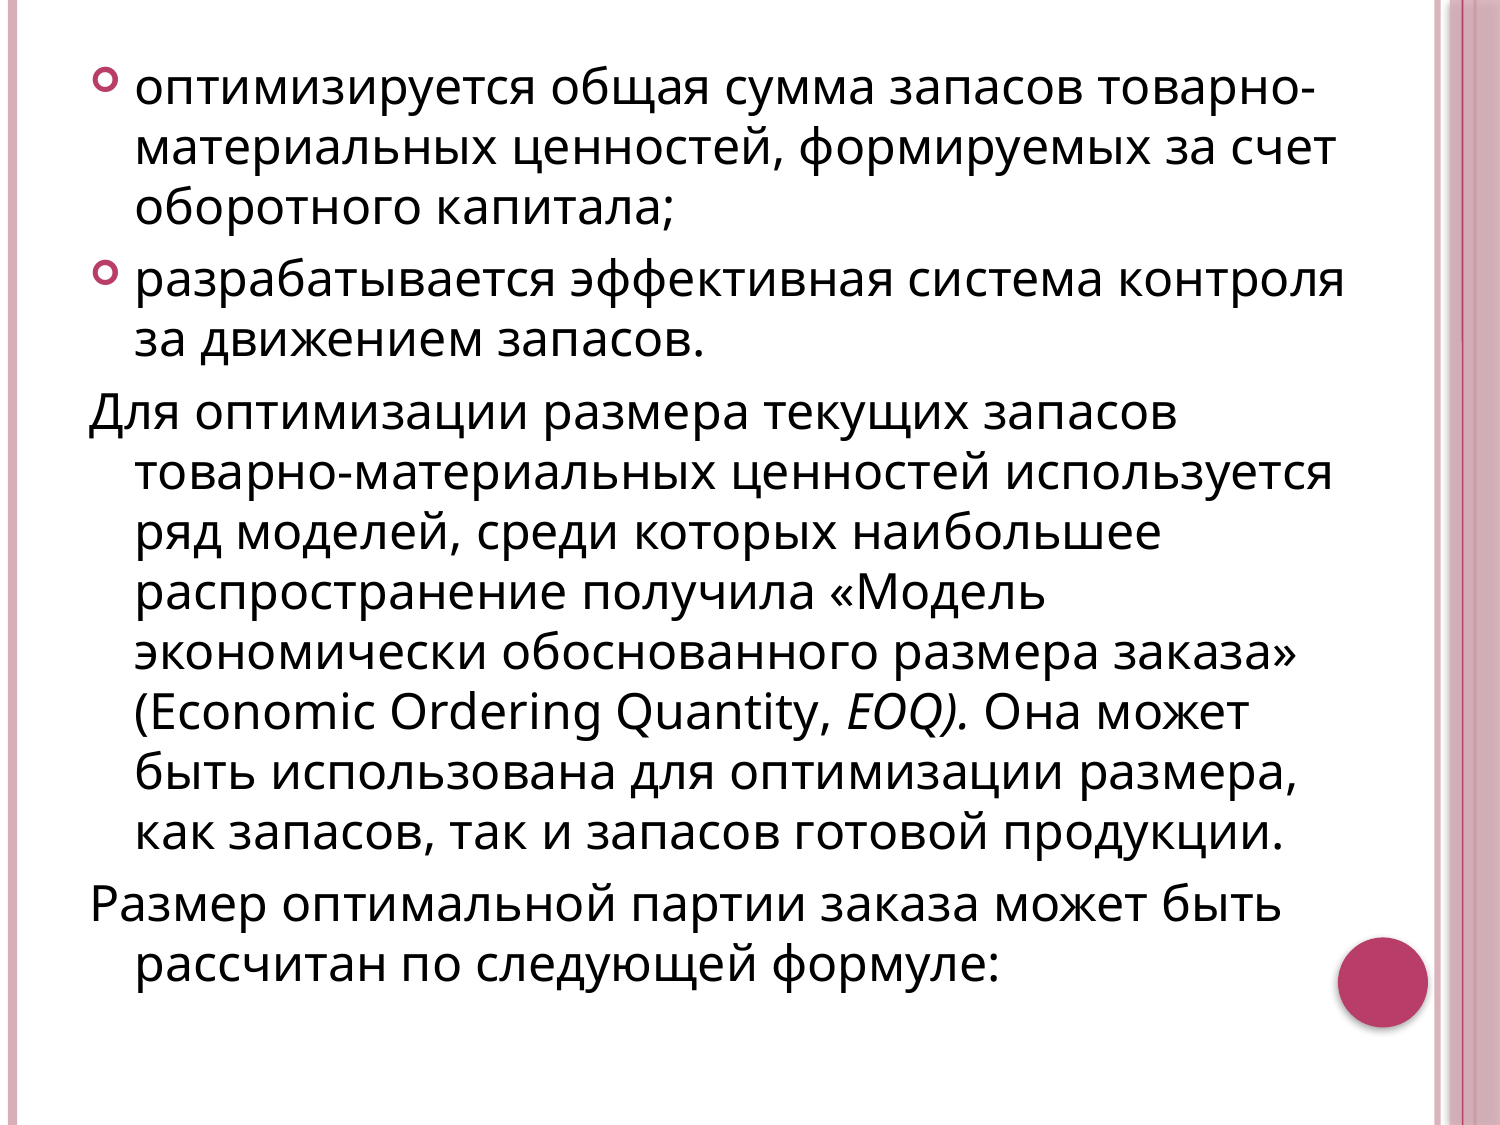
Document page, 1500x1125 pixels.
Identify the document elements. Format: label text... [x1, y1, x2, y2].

list оптимизируется общая сумма запасов товарно-материальных ценностей, формируемых за счет оборотного капитала; разрабатывается эффективная система контроля за движением запасов. Для оптимизации размера текущих запасов товарно-материальных ценностей используется ряд моделей, среди которых наибольшее распространение получила «Модель экономически обоснованного размера заказа» (Economic Ordering Quantity, EOQ). Она может быть использована для оптимизации размера, как запасов, так и запасов готовой продукции. Размер оптимальной партии заказа может быть рассчитан по следующей формуле: [75, 46, 1395, 1079]
